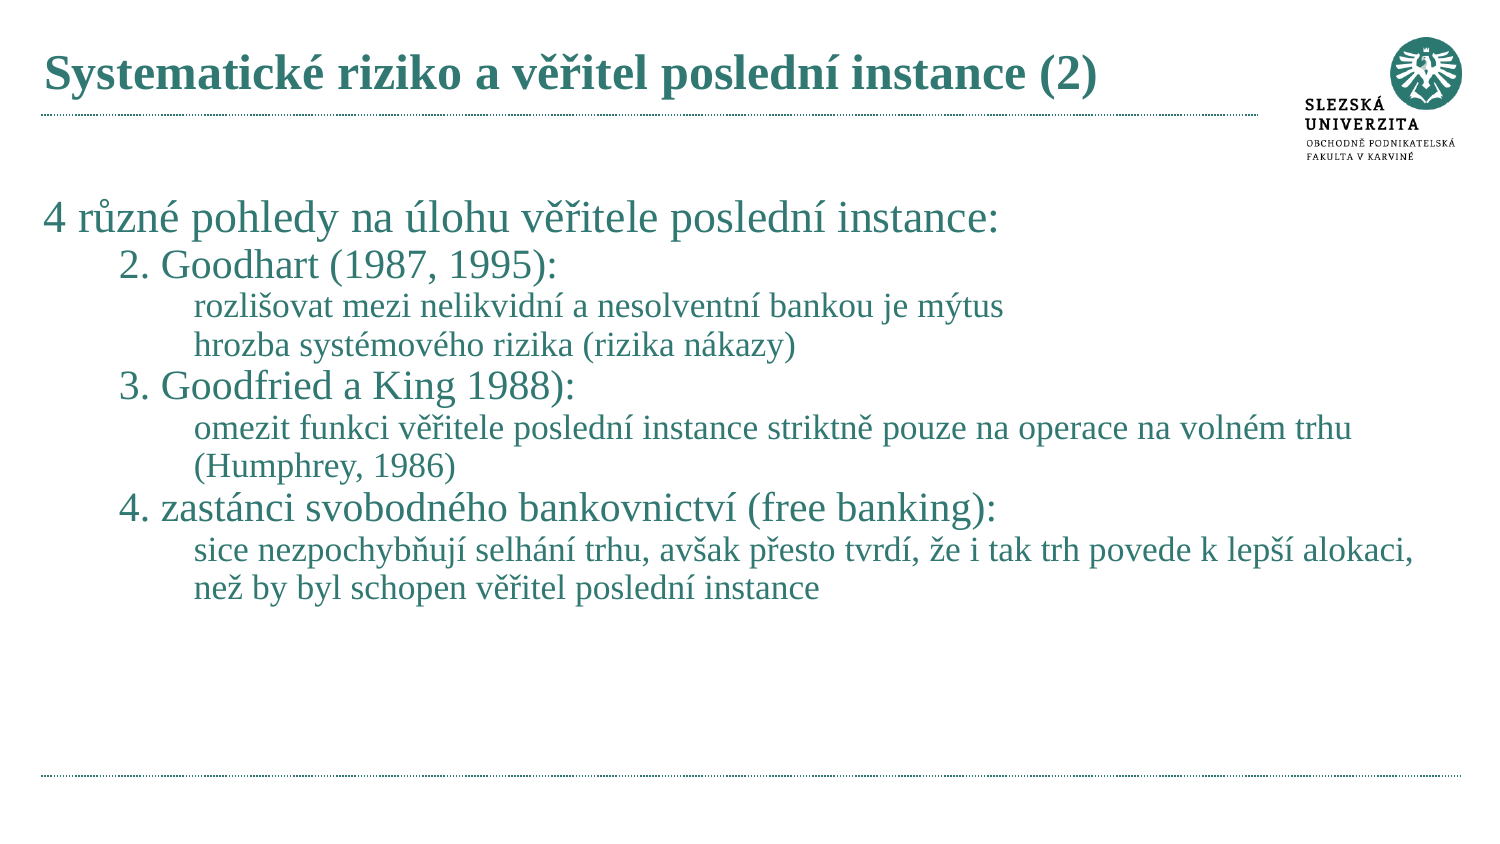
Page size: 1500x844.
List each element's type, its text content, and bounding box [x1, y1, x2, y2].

picture [1305, 37, 1462, 160]
list 4 různé pohledy na úlohu věřitele poslední instance: 2. Goodhart (1987, 1995): rozlišovat mezi nelikvidní a nesolventní bankou je mýtus hrozba systémového rizika (rizika nákazy) 3. Goodfried a King 1988): omezit funkci věřitele poslední instance striktně pouze na operace na volném trhu (Humphrey, 1986) 4. zastánci svobodného bankovnictví (free banking): sice nezpochybňují selhání trhu, avšak přesto tvrdí, že i tak trh povede k lepší alokaci, než by byl schopen věřitel poslední instance [29, 185, 1471, 683]
title Systematické riziko a věřitel poslední instance (2) [29, 32, 1306, 115]
